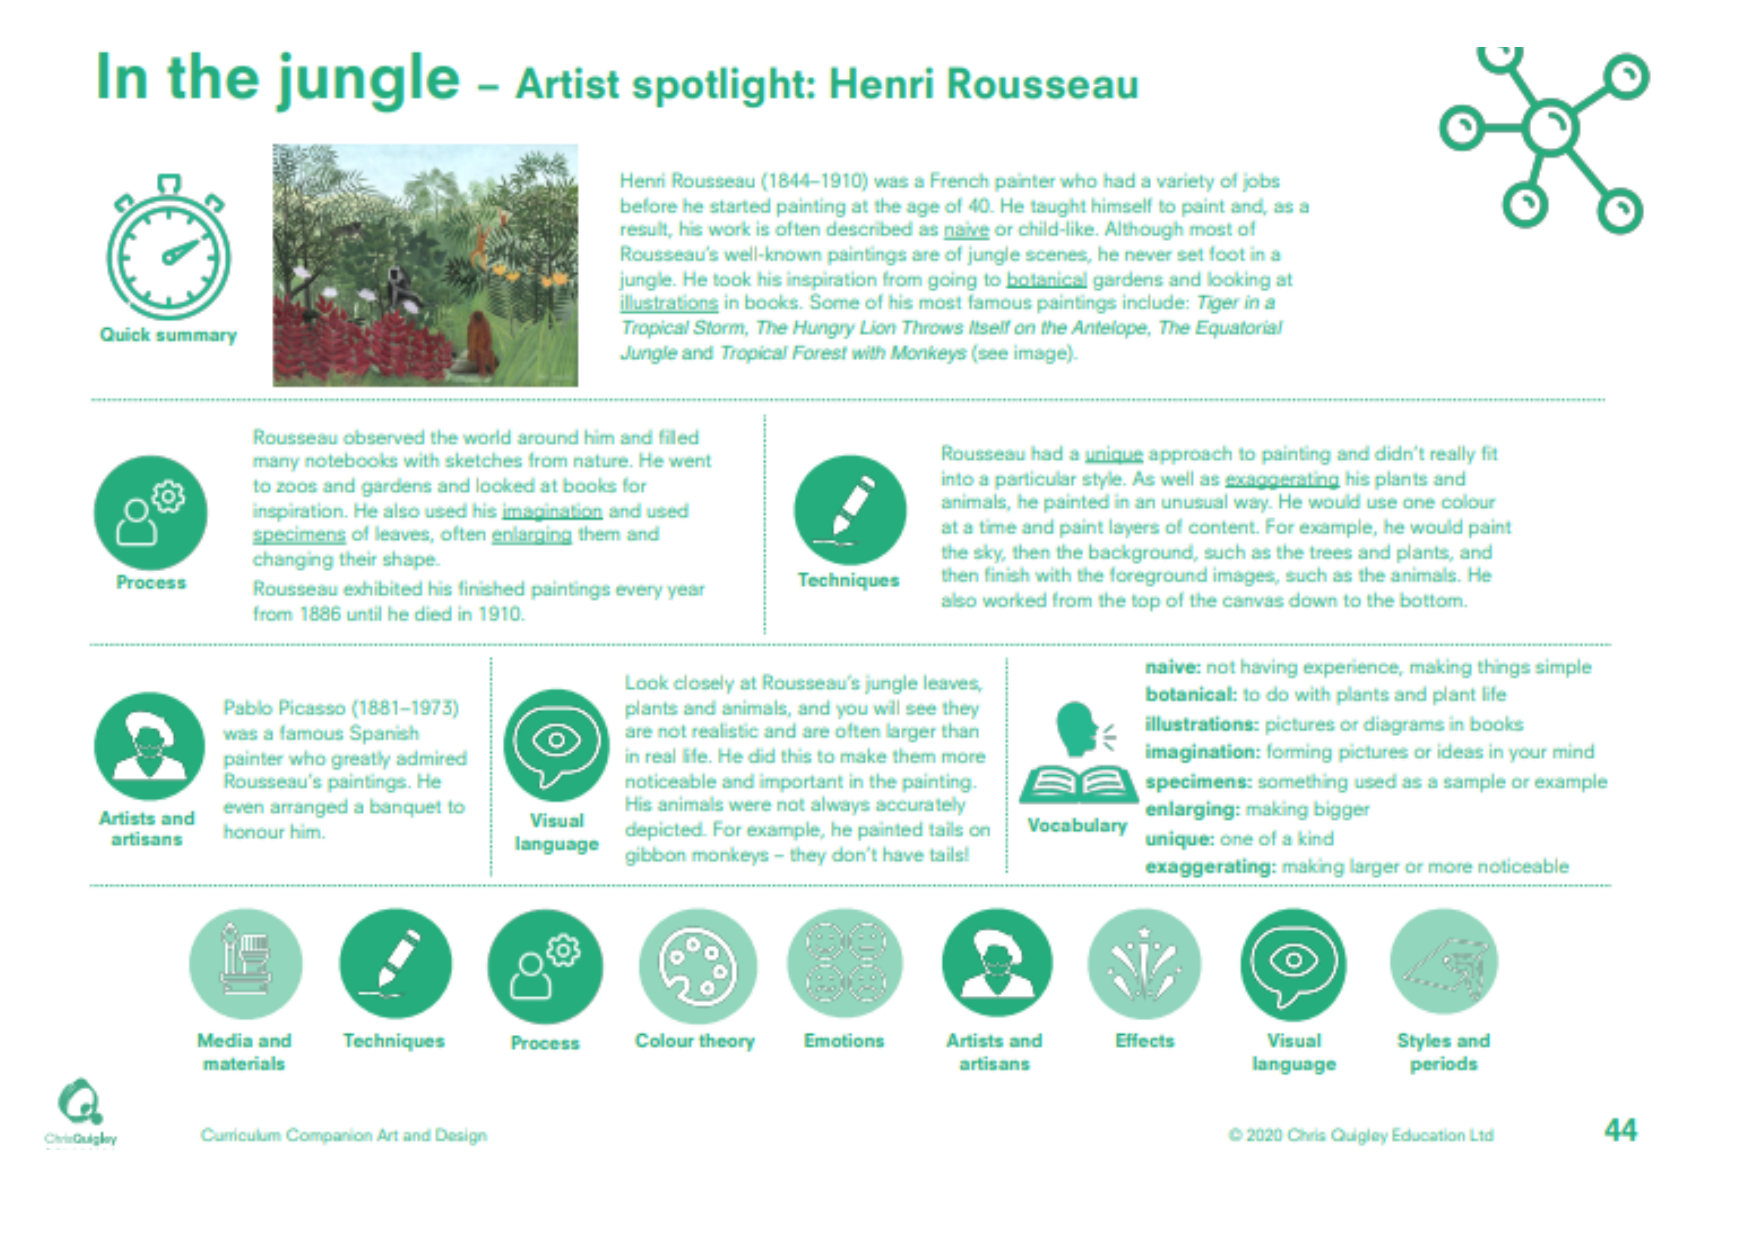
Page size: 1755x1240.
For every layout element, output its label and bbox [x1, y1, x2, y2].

picture [36, 47, 1669, 1151]
